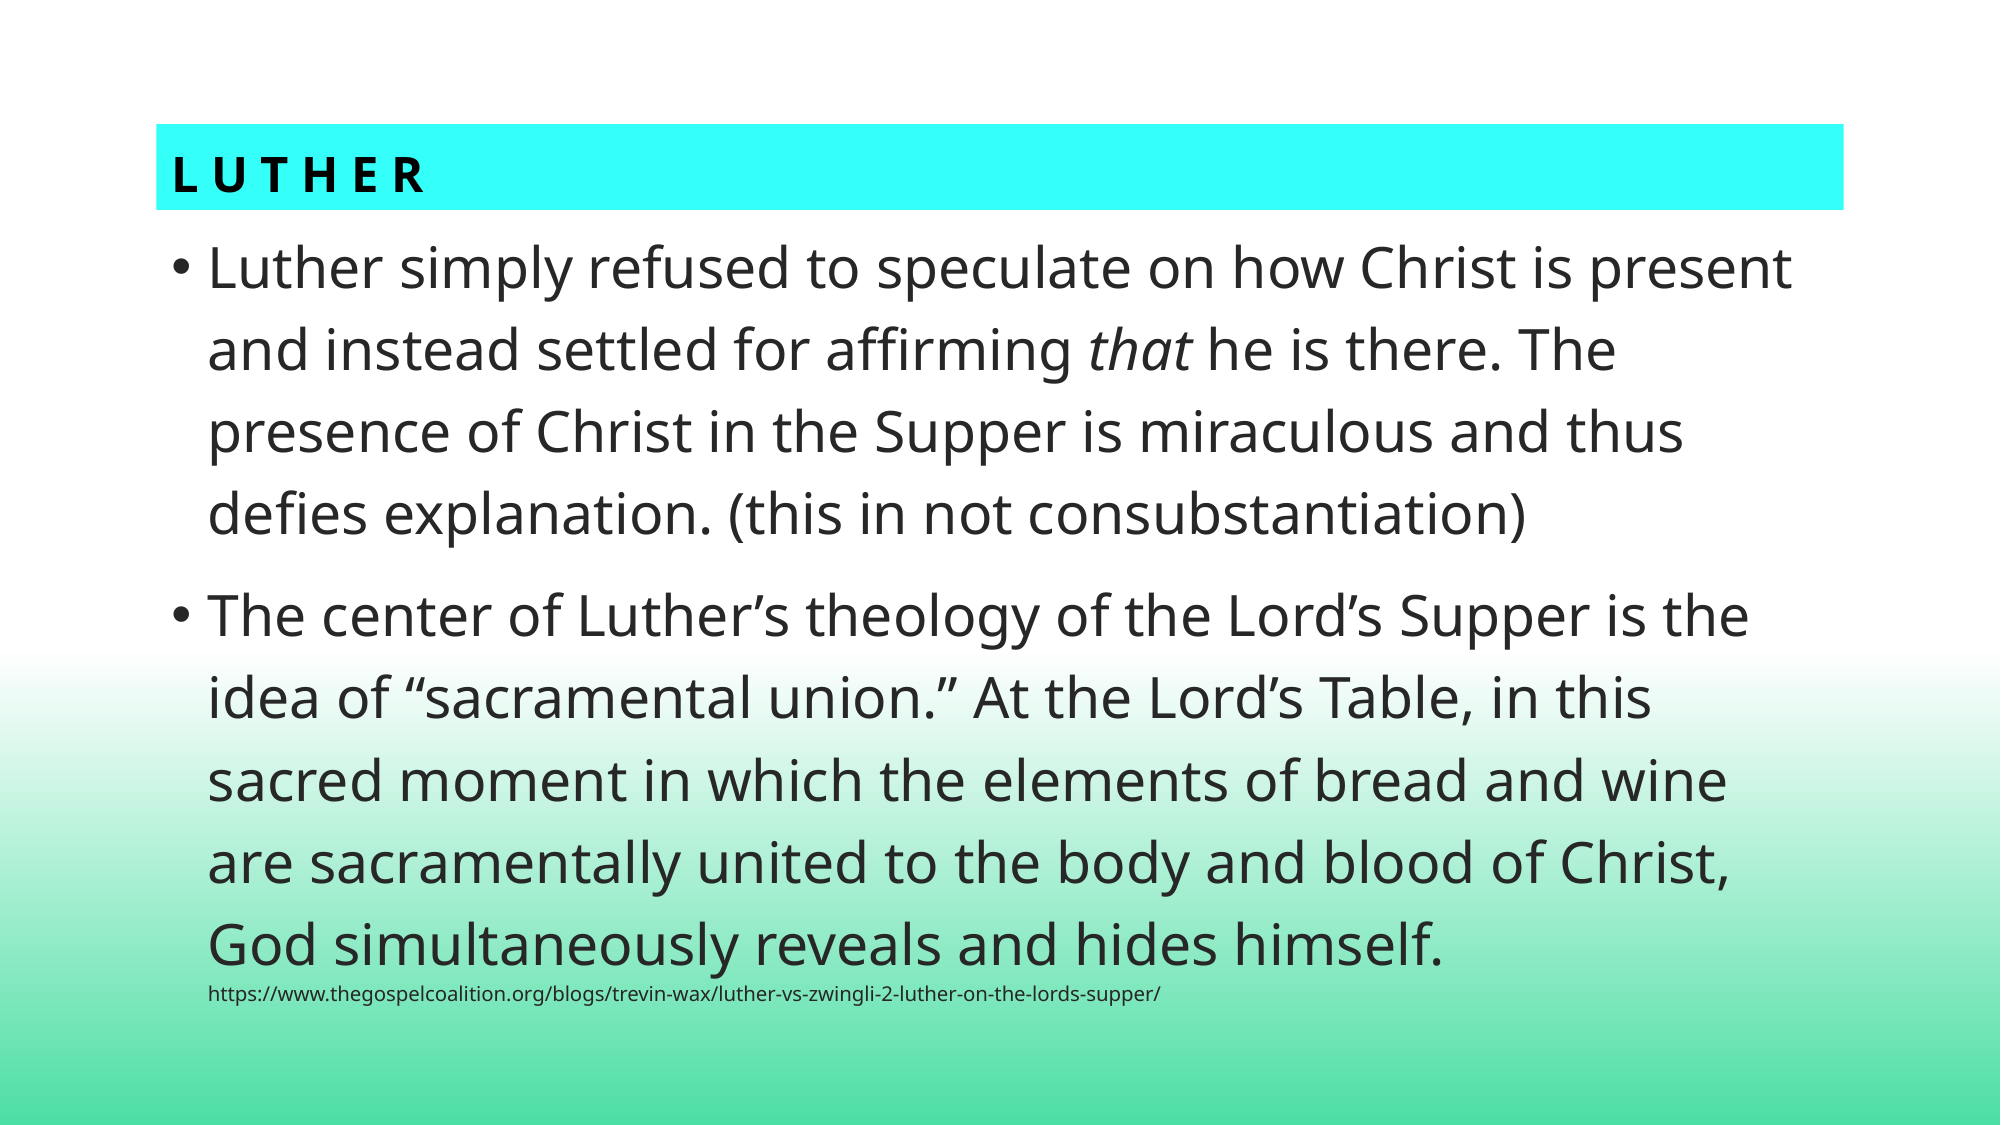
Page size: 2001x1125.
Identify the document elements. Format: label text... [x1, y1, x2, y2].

list Luther simply refused to speculate on how Christ is present and instead settled for affirming that he is there. The presence of Christ in the Supper is miraculous and thus defies explanation. (this in not consubstantiation) The center of Luther’s theology of the Lord’s Supper is the idea of “sacramental union.” At the Lord’s Table, in this sacred moment in which the elements of bread and wine are sacramentally united to the body and blood of Christ, God simultaneously reveals and hides himself. https://www.thegospelcoalition.org/blogs/trevin-wax/luther-vs-zwingli-2-luther-on-the-lords-supper/ [156, 210, 1844, 1014]
title luther [156, 124, 1844, 210]
